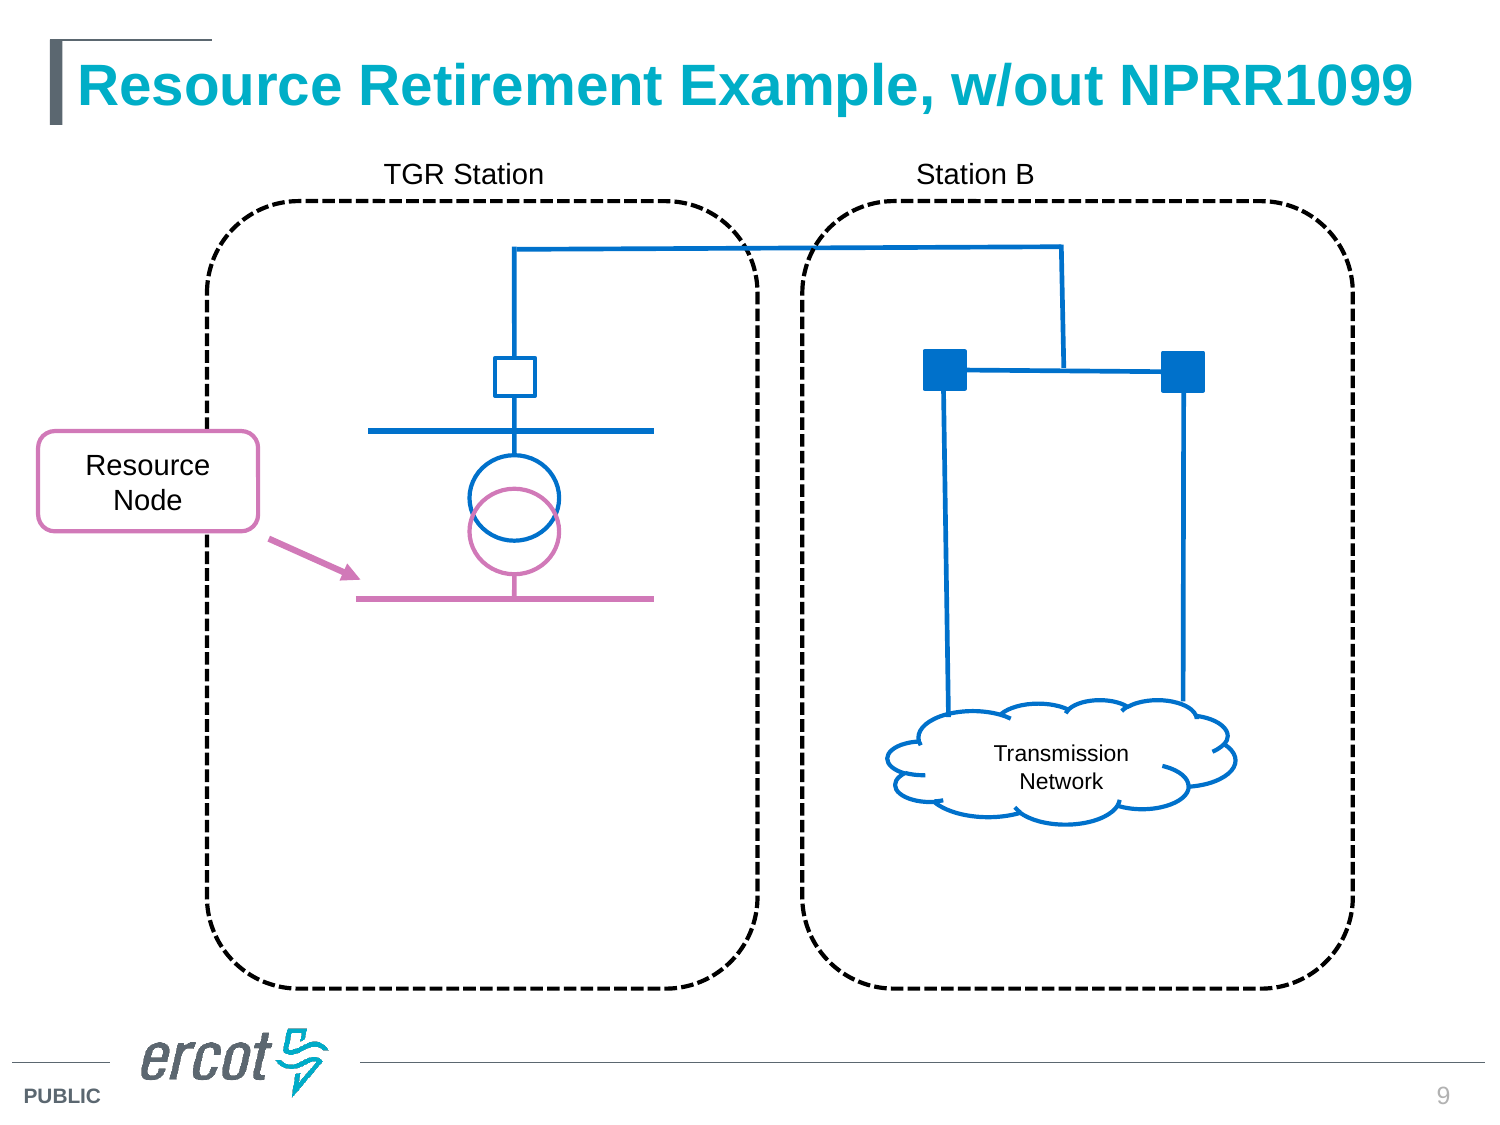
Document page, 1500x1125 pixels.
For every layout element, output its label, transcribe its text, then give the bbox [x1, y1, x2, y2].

text_box Station B [901, 147, 1227, 198]
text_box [516, 246, 1057, 250]
text_box TGR Station [327, 148, 601, 198]
text_box [923, 349, 967, 391]
picture [137, 1024, 332, 1100]
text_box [268, 538, 361, 580]
slide_number 9 [1400, 1076, 1488, 1113]
text_box [1161, 351, 1205, 393]
text_box Resource Node [35, 428, 261, 534]
text_box [518, 356, 537, 398]
text_box [800, 198, 1355, 991]
title Resource Retirement Example, w/out NPRR1099 [62, 39, 1450, 125]
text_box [1061, 244, 1065, 368]
text_box [204, 198, 760, 991]
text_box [943, 377, 949, 718]
text_box [493, 356, 509, 398]
